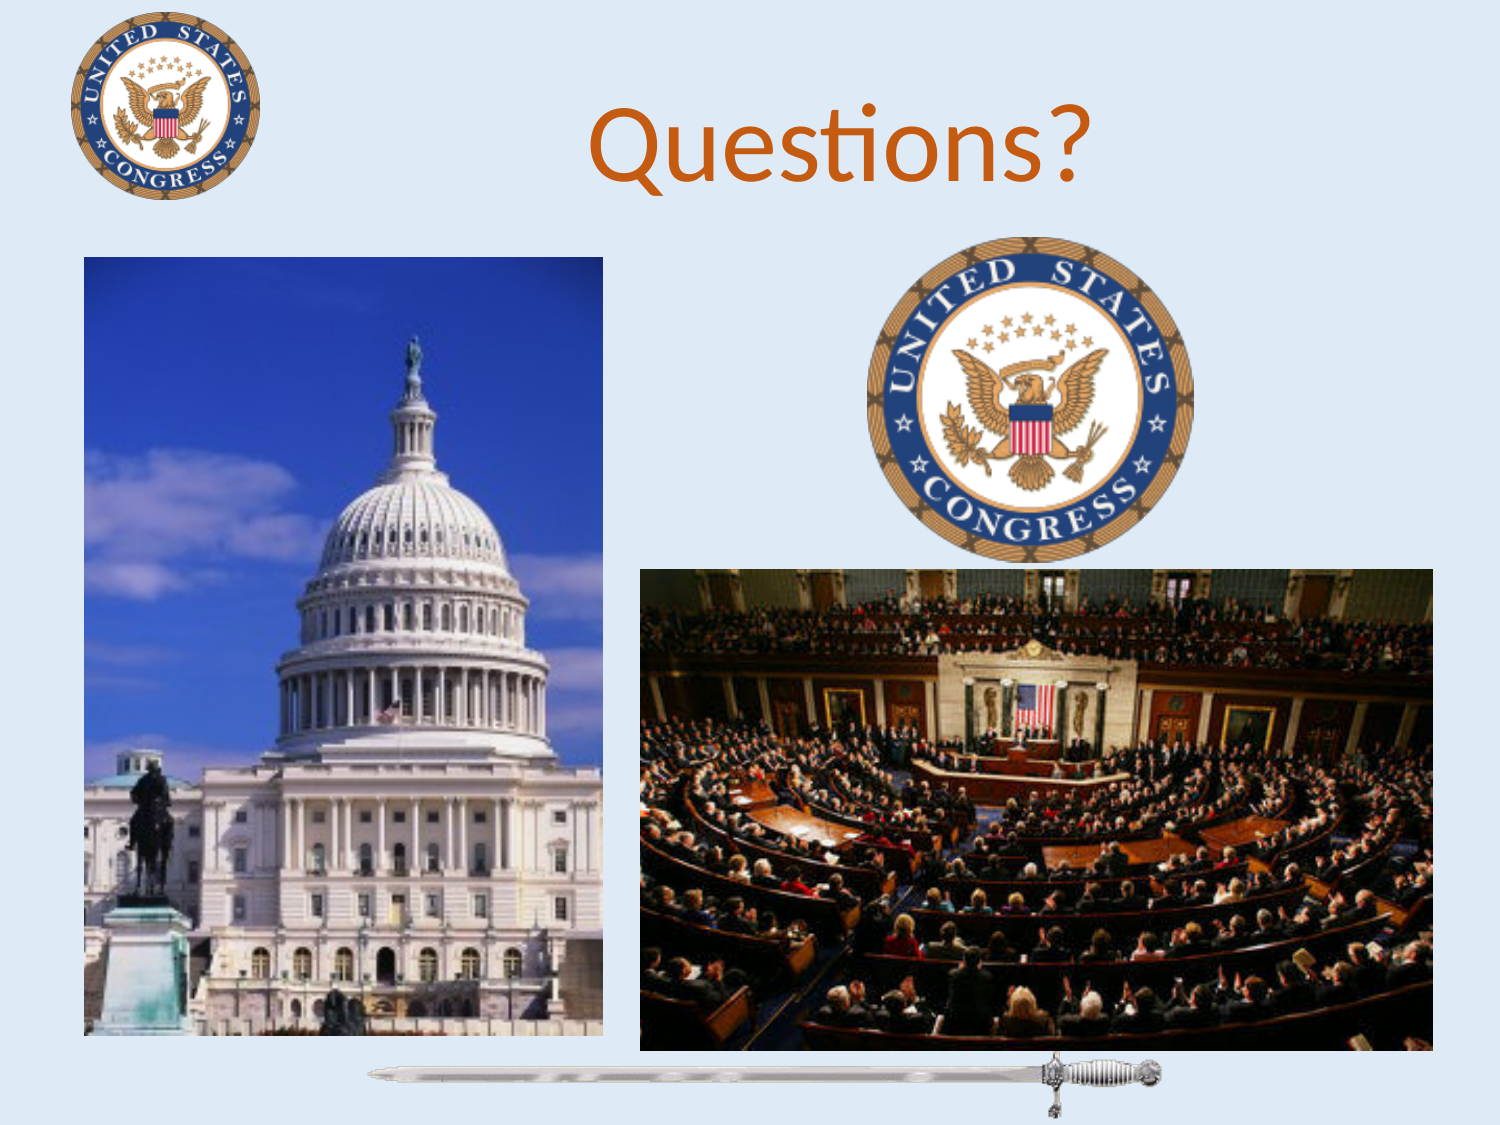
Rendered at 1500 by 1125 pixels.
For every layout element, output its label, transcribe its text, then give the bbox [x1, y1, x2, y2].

picture [71, 12, 260, 200]
title Questions? [273, 51, 1411, 239]
picture [84, 257, 1433, 1125]
picture [867, 237, 1194, 563]
